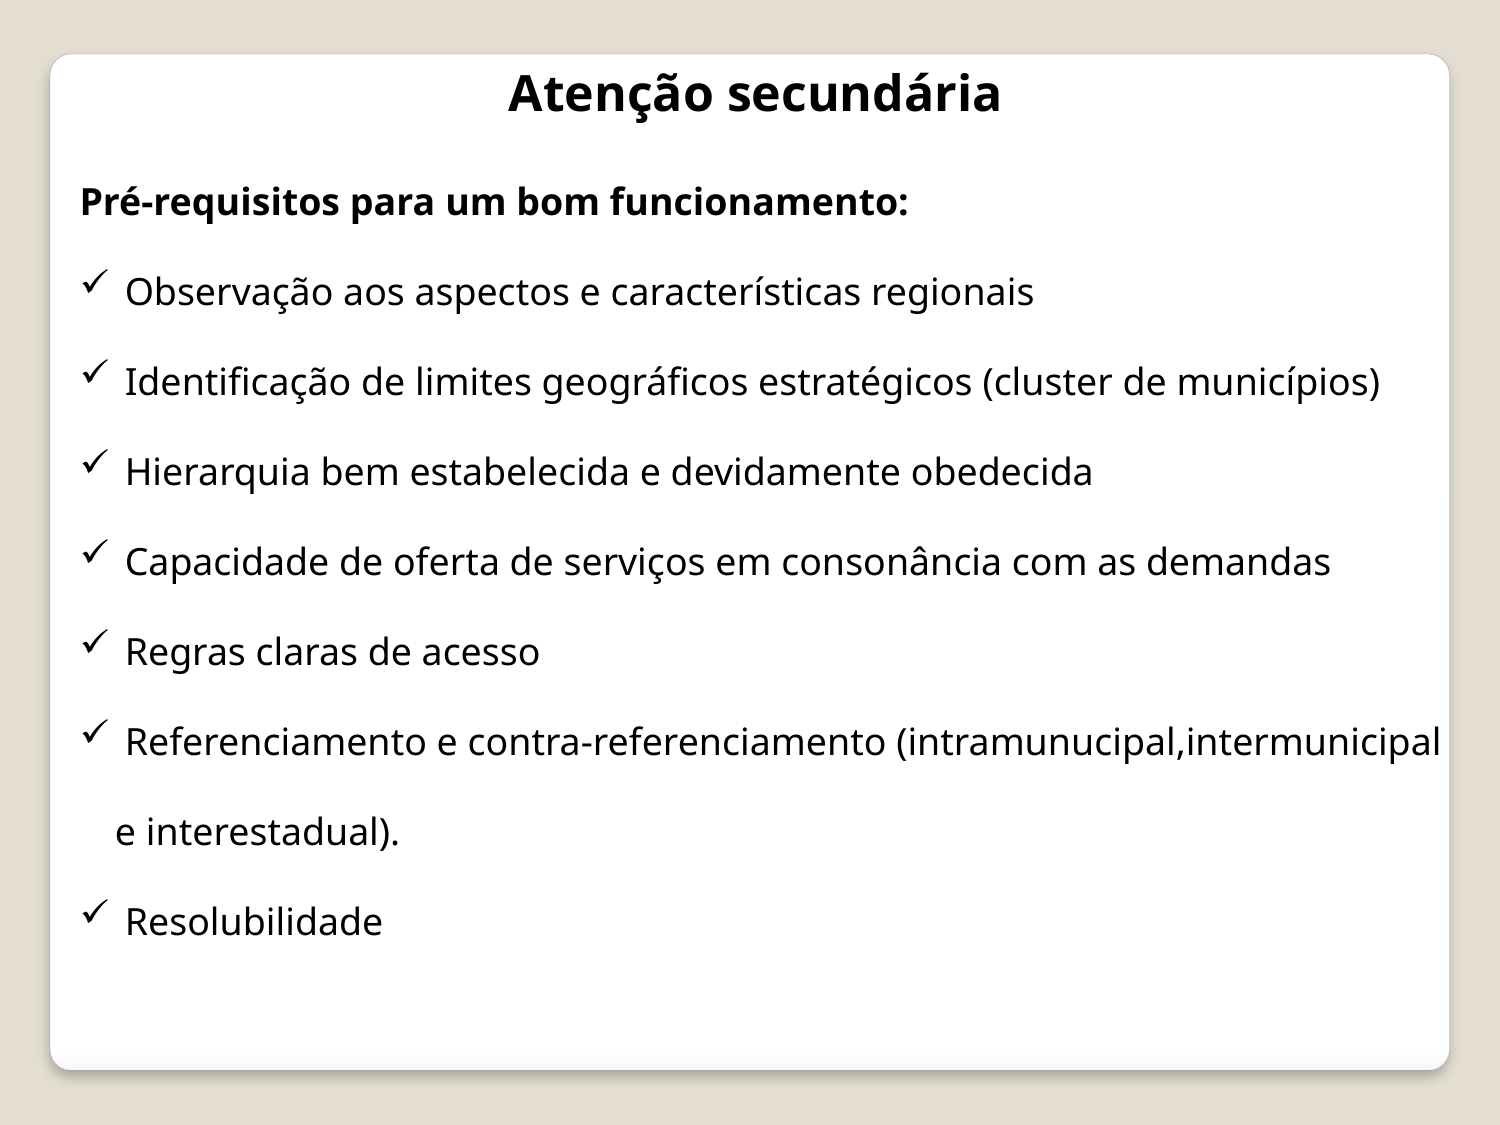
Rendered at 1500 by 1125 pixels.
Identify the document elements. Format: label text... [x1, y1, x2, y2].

text_box Atenção secundária [76, 54, 1435, 125]
text_box Pré-requisitos para um bom funcionamento: Observação aos aspectos e características regionais Identificação de limites geográficos estratégicos (cluster de municípios) Hierarquia bem estabelecida e devidamente obedecida Capacidade de oferta de serviços em consonância com as demandas Regras claras de acesso Referenciamento e contra-referenciamento (intramunucipal,intermunicipal e interestadual). Resolubilidade [64, 125, 1459, 950]
